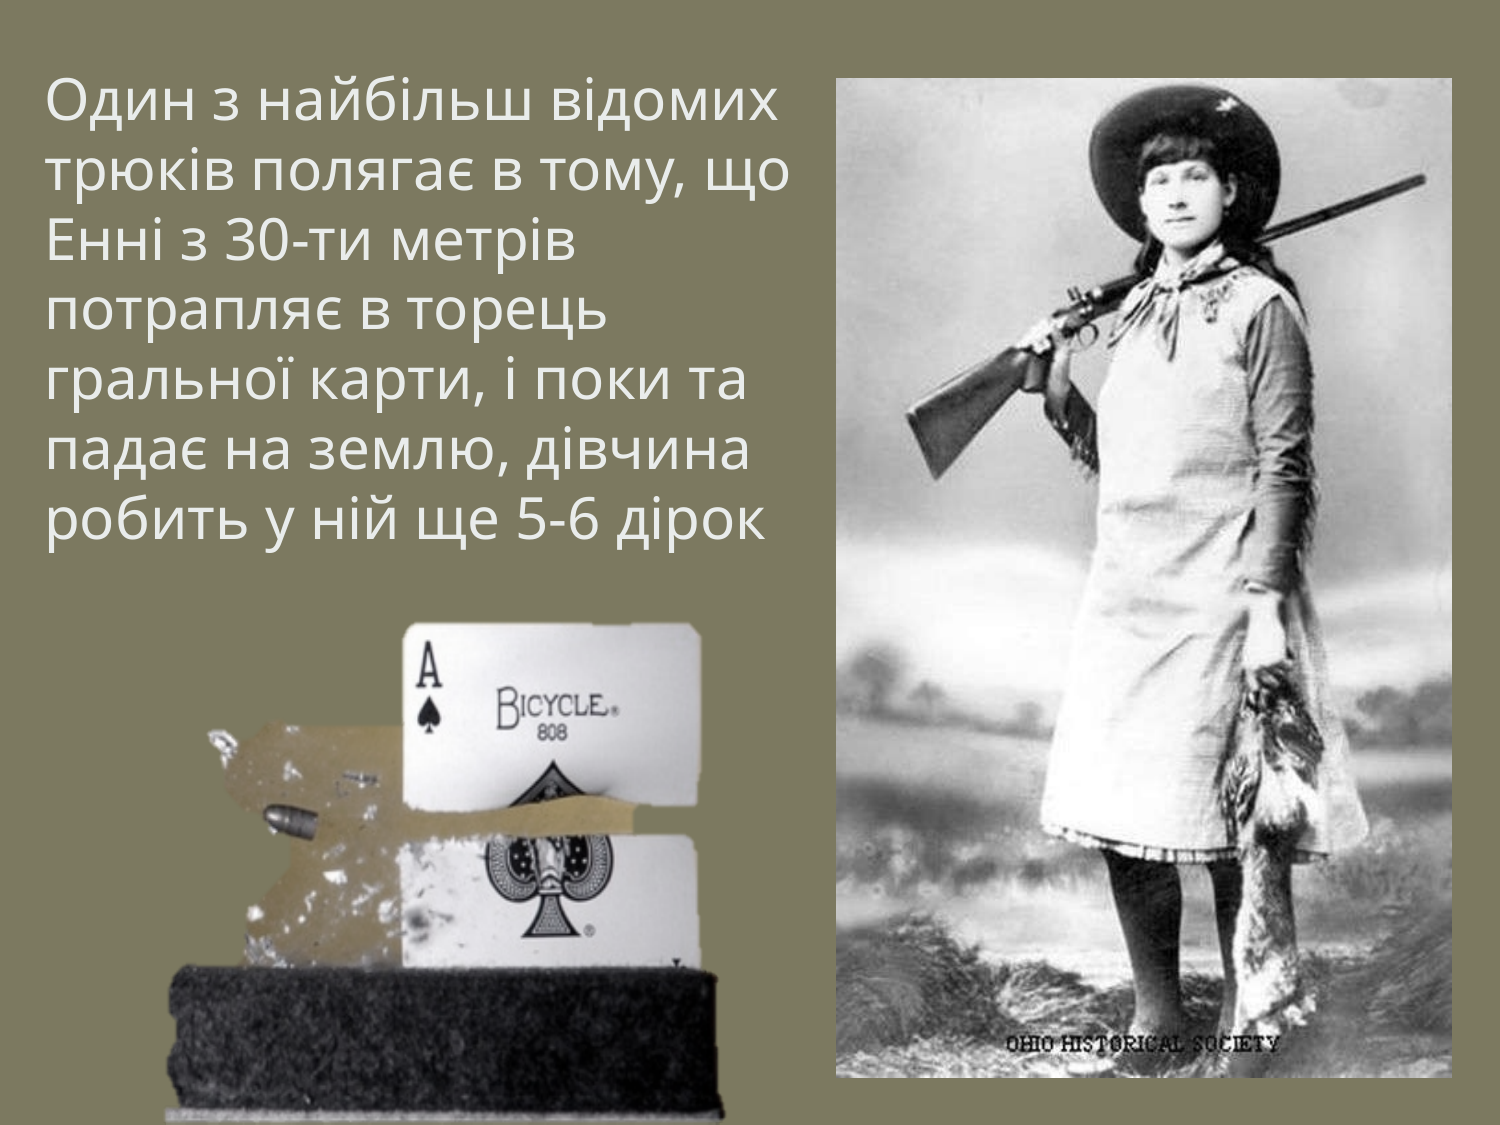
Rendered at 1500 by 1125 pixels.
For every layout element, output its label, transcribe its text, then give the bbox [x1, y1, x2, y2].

picture [836, 77, 1452, 1078]
list Один з найбільш відомих трюків полягає в тому, що Енні з 30-ти метрів потрапляє в торець гральної карти, і поки та падає на землю, дівчина робить у ній ще 5-6 дірок [29, 54, 821, 693]
picture [135, 557, 818, 1125]
